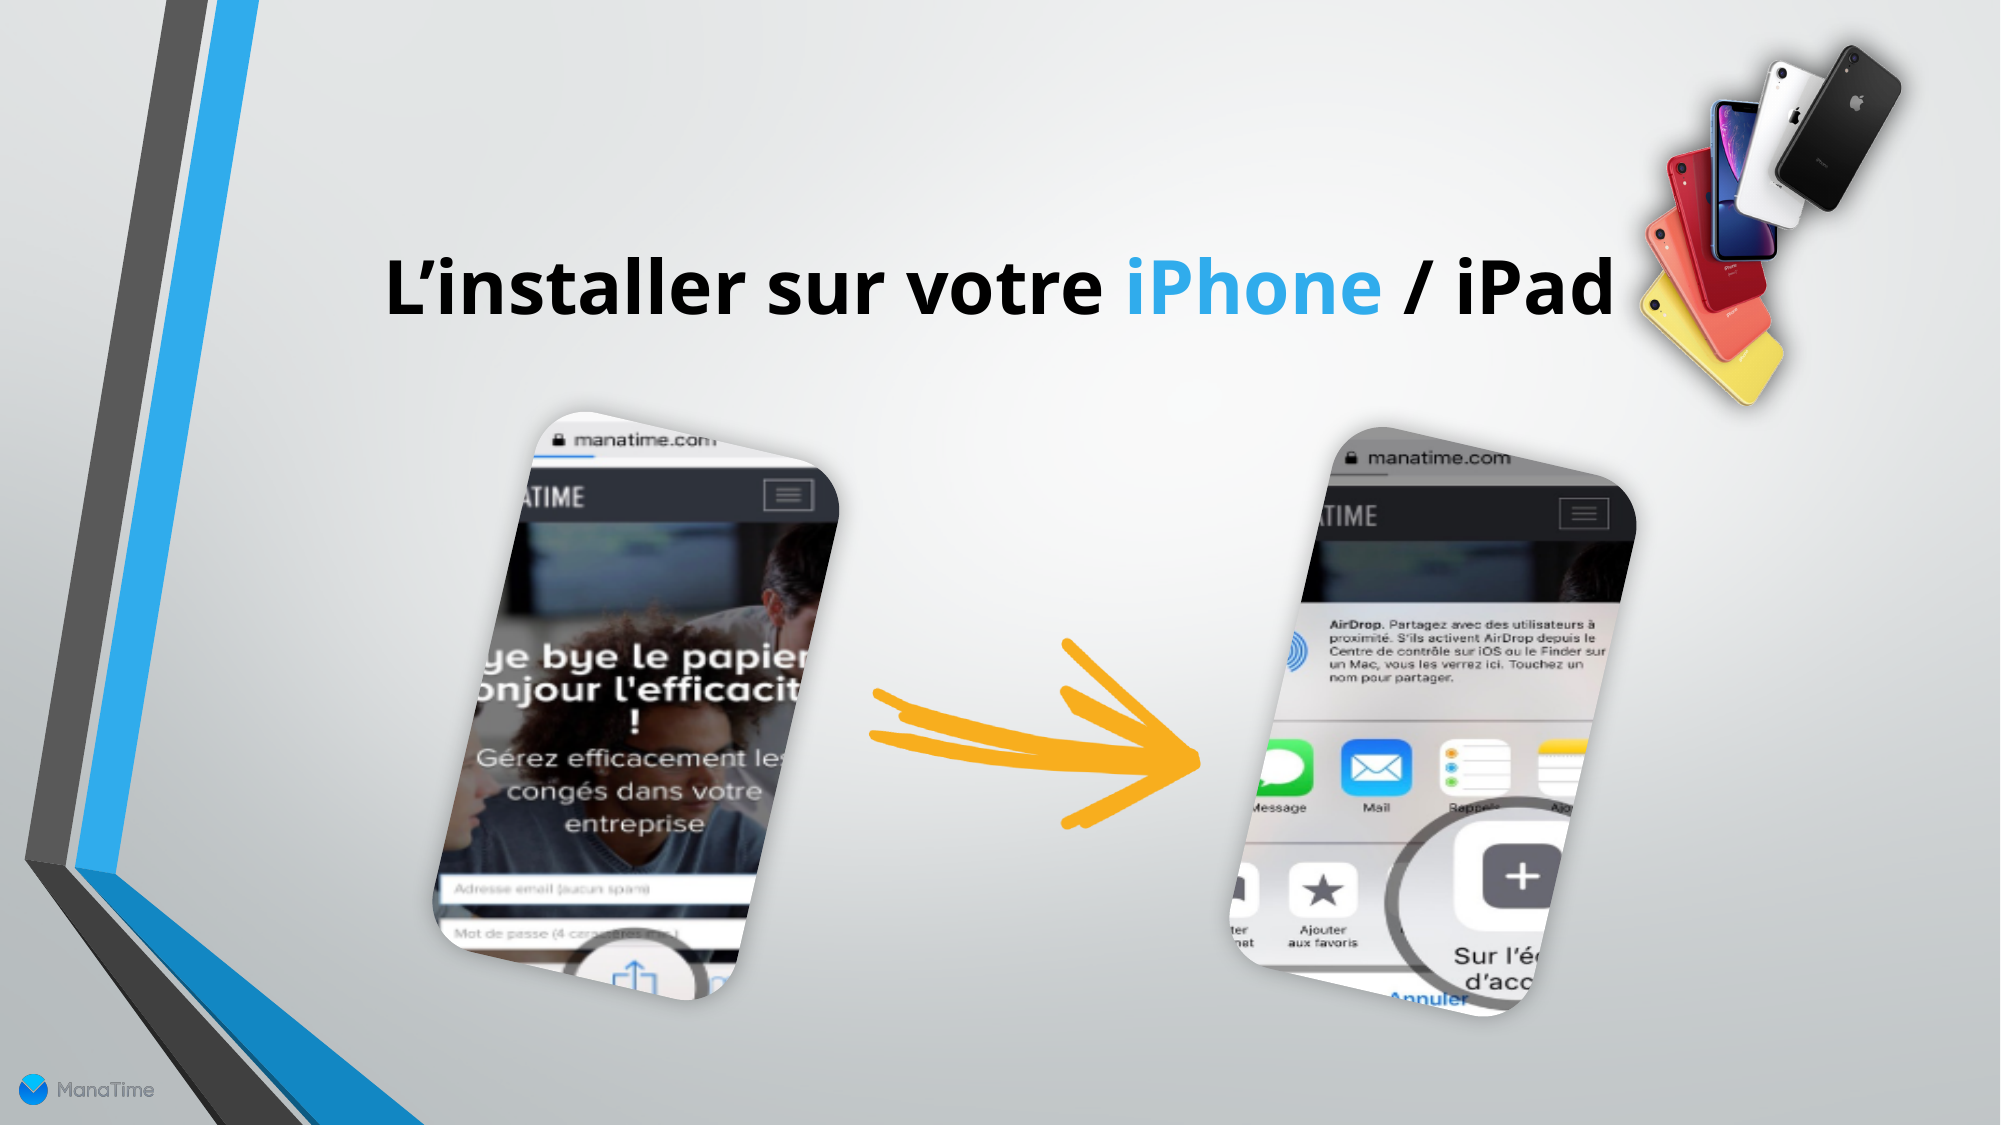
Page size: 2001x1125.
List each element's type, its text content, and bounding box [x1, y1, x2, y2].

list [1602, 45, 1940, 406]
picture [868, 637, 1201, 830]
picture [432, 411, 840, 1001]
title L’installer sur votre iPhone / iPad [178, 141, 1822, 429]
picture [19, 1074, 155, 1106]
picture [1229, 427, 1637, 1017]
